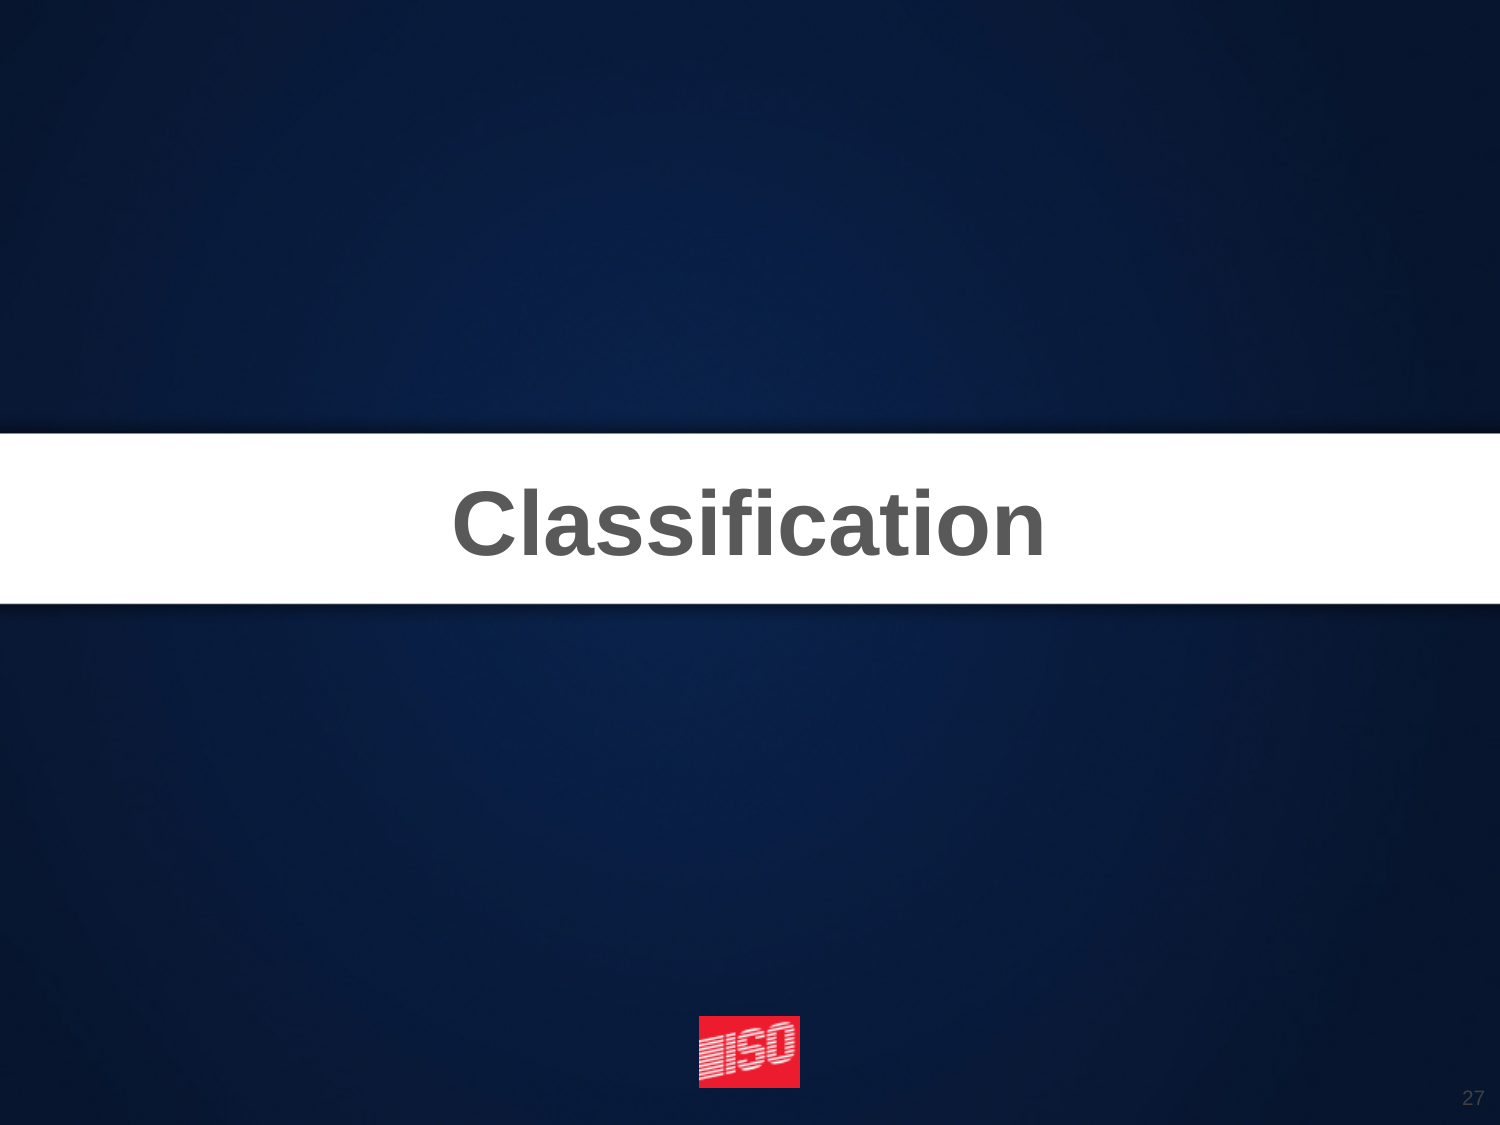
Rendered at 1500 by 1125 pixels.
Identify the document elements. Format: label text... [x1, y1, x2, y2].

slide_number 27 [1149, 1067, 1500, 1125]
title Classification [75, 437, 1425, 600]
picture [0, 0, 1500, 1125]
